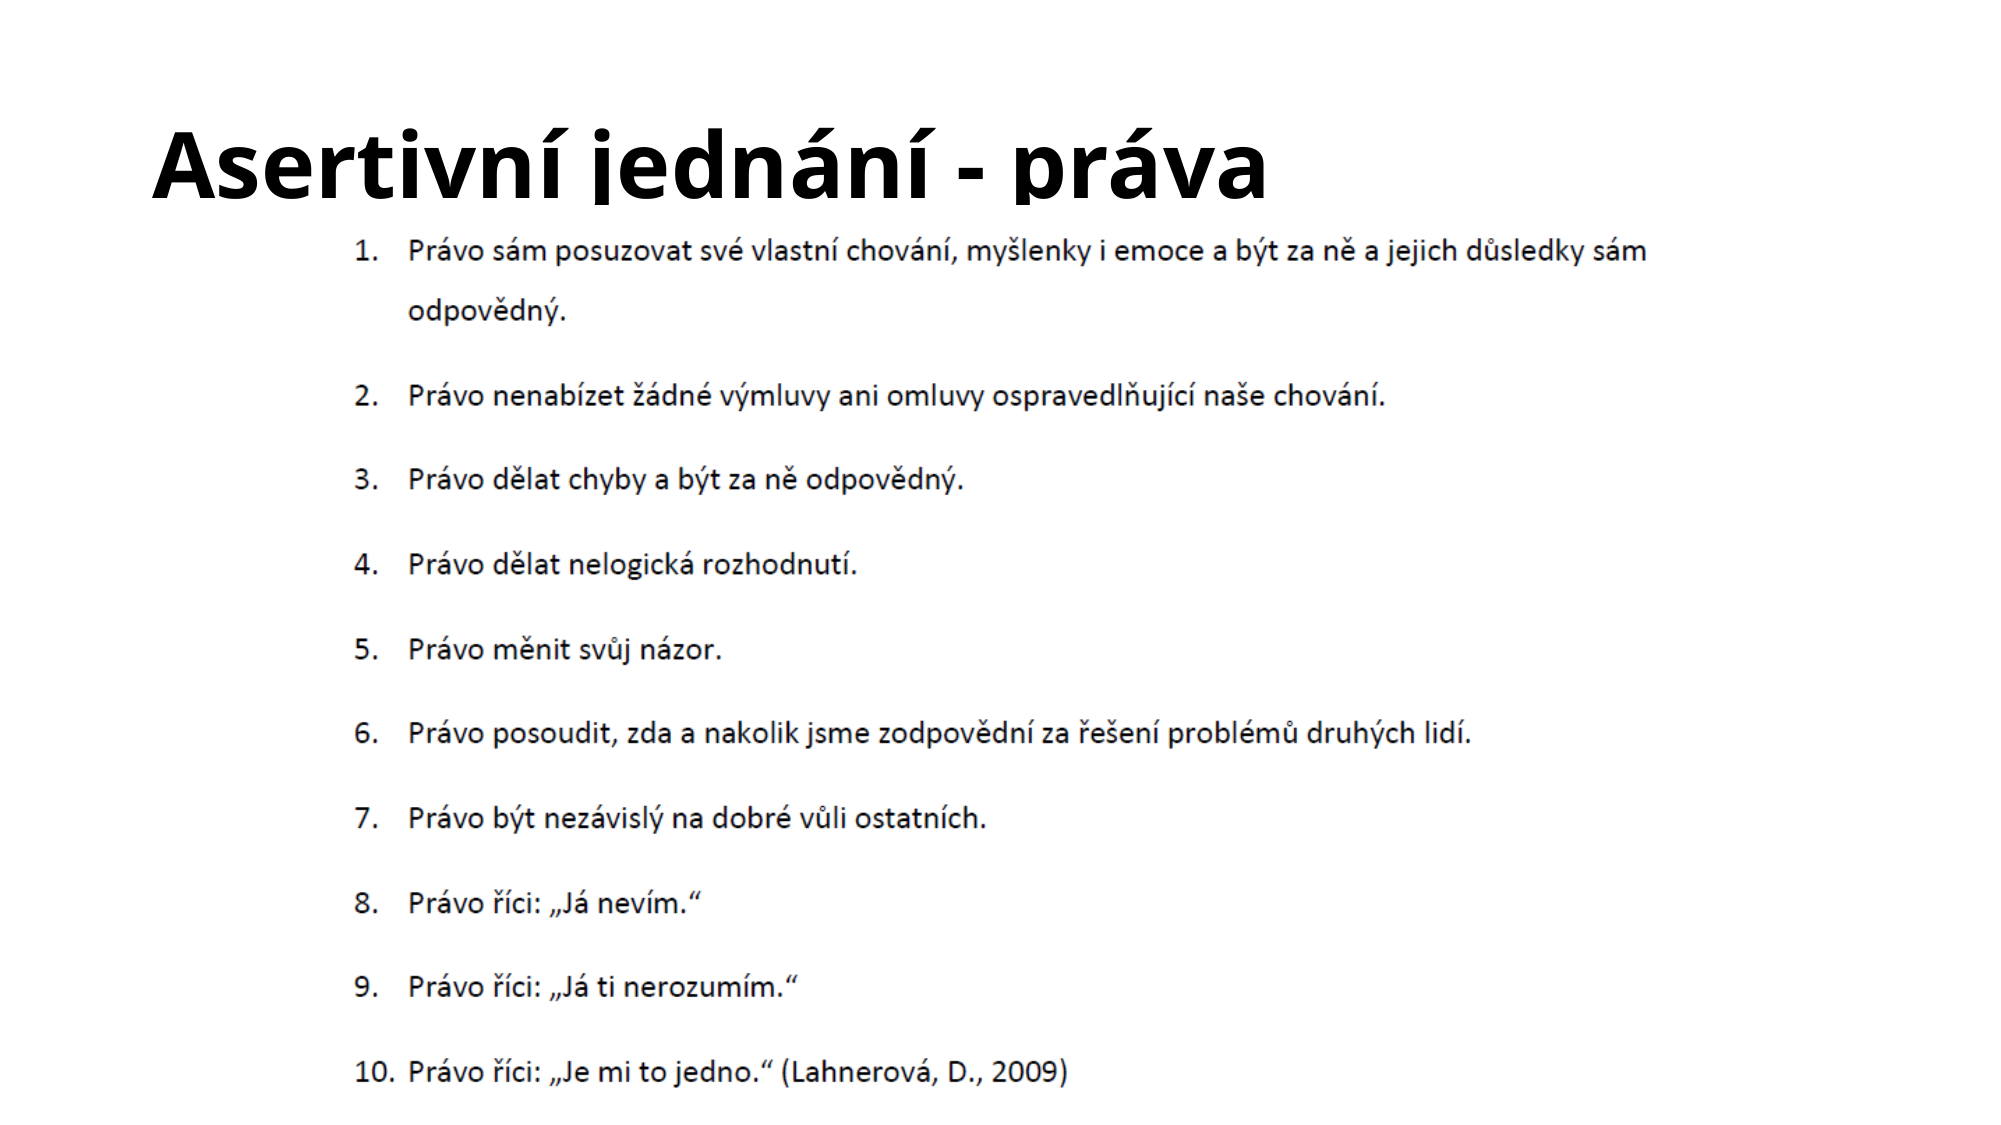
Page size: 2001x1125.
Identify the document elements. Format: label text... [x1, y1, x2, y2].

title Asertivní jednání - práva [137, 59, 1863, 278]
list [339, 205, 1661, 1110]
